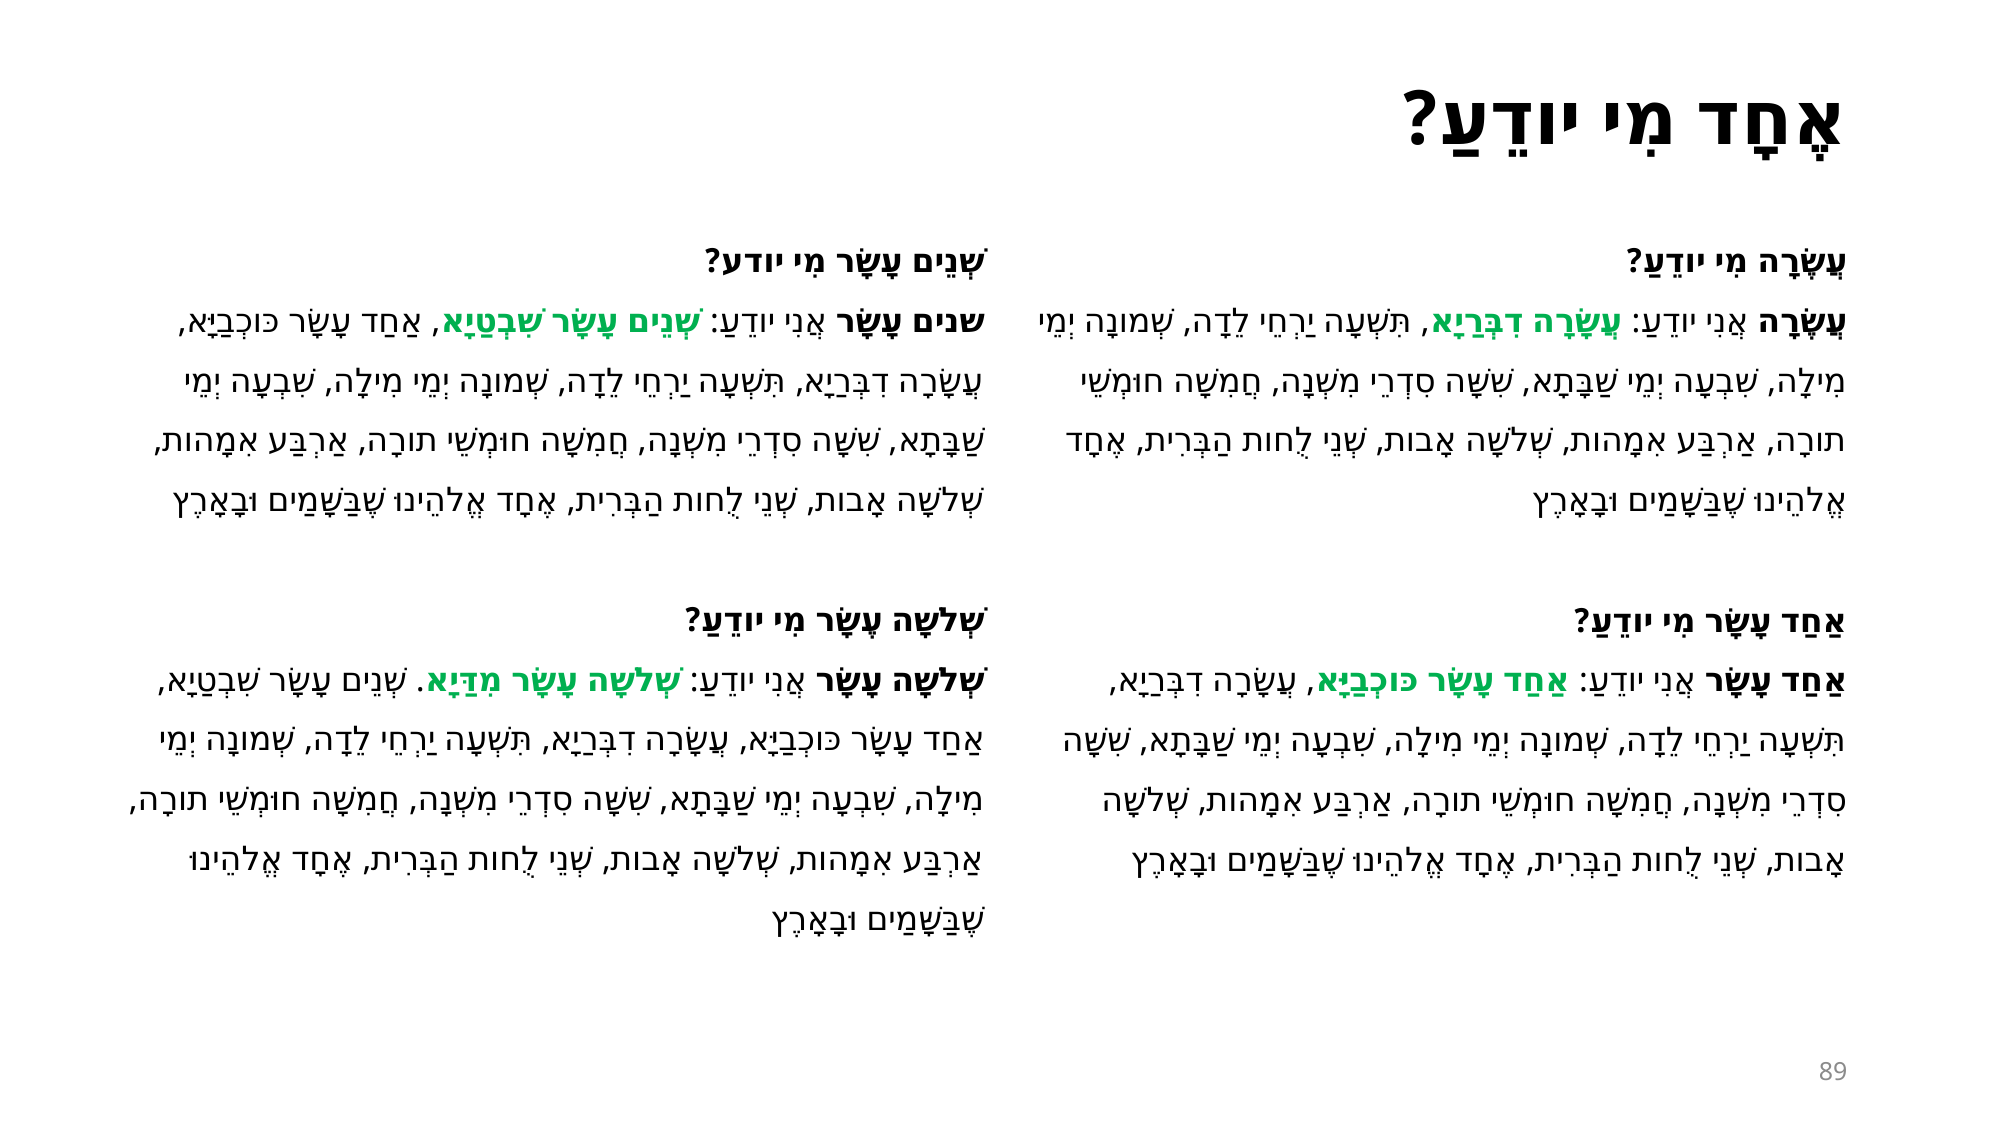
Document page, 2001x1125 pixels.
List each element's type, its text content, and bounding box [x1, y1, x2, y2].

slide_number 89 [1412, 1042, 1863, 1103]
title אֶחָד מִי יודֵעַ? [137, 59, 1863, 182]
list שְׁנֵים עָשָׂר מִי יודע? שנים עָשָׂר אֲנִי יודֵעַ: שְׁנֵים עָשָׂר שִׁבְטַיָא, אַחַד עָשָׂר כּוכְבַיָּא, עֲשָׂרָה דִבְּרַיָא, תִּשְׁעָה יַרְחֵי לֵדָה, שְׁמונָה יְמֵי מִילָה, שִׁבְעָה יְמֵי שַׁבָּתָא, שִׁשָּׁה סִדְרֵי מִשְׁנָה, חֲמִשָׁה חוּמְשֵׁי תורָה, אַרְבַּע אִמָהות, שְׁלשָׁה אָבות, שְׁנֵי לֻחות הַבְּרִית, אֶחָד אֱלהֵינוּ שֶׁבַּשָּׁמַים וּבָאָרֶץ שְׁלשָׁה עֶשָׂר מִי יודֵעַ? שְׁלשָׁה עָשָׂר אֲנִי יודֵעַ: שְׁלשָׁה עָשָׂר מִדַּיָא. שְׁנֵים עָשָׂר שִׁבְטַיָא, אַחַד עָשָׂר כּוכְבַיָּא, עֲשָׂרָה דִבְּרַיָא, תִּשְׁעָה יַרְחֵי לֵדָה, שְׁמונָה יְמֵי מִילָה, שִׁבְעָה יְמֵי שַׁבָּתָא, שִׁשָּׁה סִדְרֵי מִשְׁנָה, חֲמִשָׁה חוּמְשֵׁי תורָה, אַרְבַּע אִמָהות, שְׁלשָׁה אָבות, שְׁנֵי לֻחות הַבְּרִית, אֶחָד אֱלהֵינוּ שֶׁבַּשָּׁמַים וּבָאָרֶץ [112, 211, 999, 1014]
text_box [747, 216, 1252, 1018]
list עֲשֶׂרָה מִי יודֵעַ? עֲשֶׂרָה אֲנִי יודֵעַ: עֲשָׂרָה דִבְּרַיָא, תִּשְׁעָה יַרְחֵי לֵדָה, שְׁמונָה יְמֵי מִילָה, שִׁבְעָה יְמֵי שַׁבָּתָא, שִׁשָּׁה סִדְרֵי מִשְׁנָה, חֲמִשָׁה חוּמְשֵׁי תורָה, אַרְבַּע אִמָהות, שְׁלשָׁה אָבות, שְׁנֵי לֻחות הַבְּרִית, אֶחָד אֱלהֵינוּ שֶׁבַּשָּׁמַים וּבָאָרֶץ אַחַד עָשָׂר מִי יודֵעַ? אַחַד עָשָׂר אֲנִי יודֵעַ: אַחַד עָשָׂר כּוכְבַיָּא, עֲשָׂרָה דִבְּרַיָא, תִּשְׁעָה יַרְחֵי לֵדָה, שְׁמונָה יְמֵי מִילָה, שִׁבְעָה יְמֵי שַׁבָּתָא, שִׁשָּׁה סִדְרֵי מִשְׁנָה, חֲמִשָׁה חוּמְשֵׁי תורָה, אַרְבַּע אִמָהות, שְׁלשָׁה אָבות, שְׁנֵי לֻחות הַבְּרִית, אֶחָד אֱלהֵינוּ שֶׁבַּשָּׁמַים וּבָאָרֶץ [999, 211, 1863, 1014]
